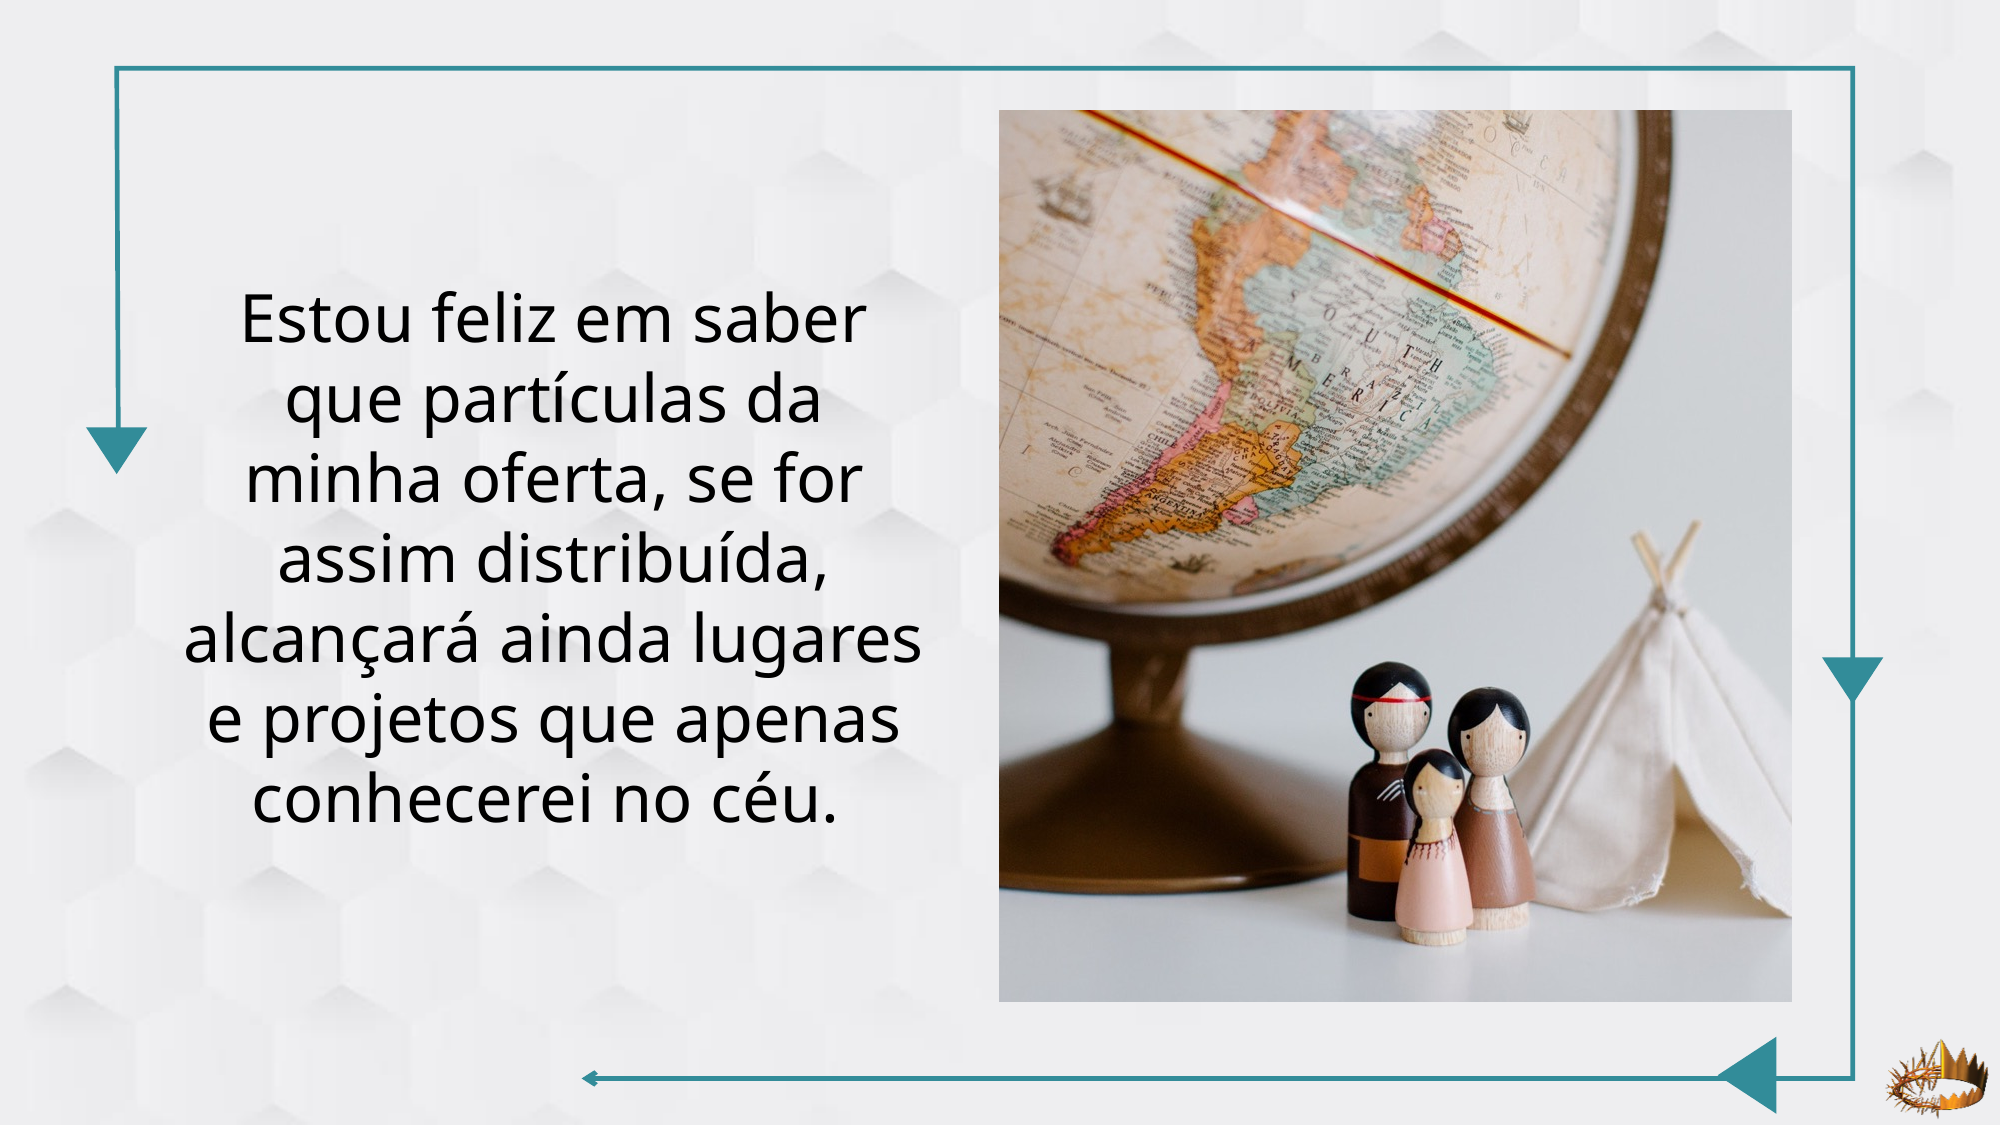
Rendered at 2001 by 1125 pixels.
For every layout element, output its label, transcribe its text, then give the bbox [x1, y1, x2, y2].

list Estou feliz em saber que partículas da minha oferta, se for assim distribuída, alcançará ainda lugares e projetos que apenas conhecerei no céu. [164, 110, 945, 1002]
picture [0, 0, 2000, 1125]
